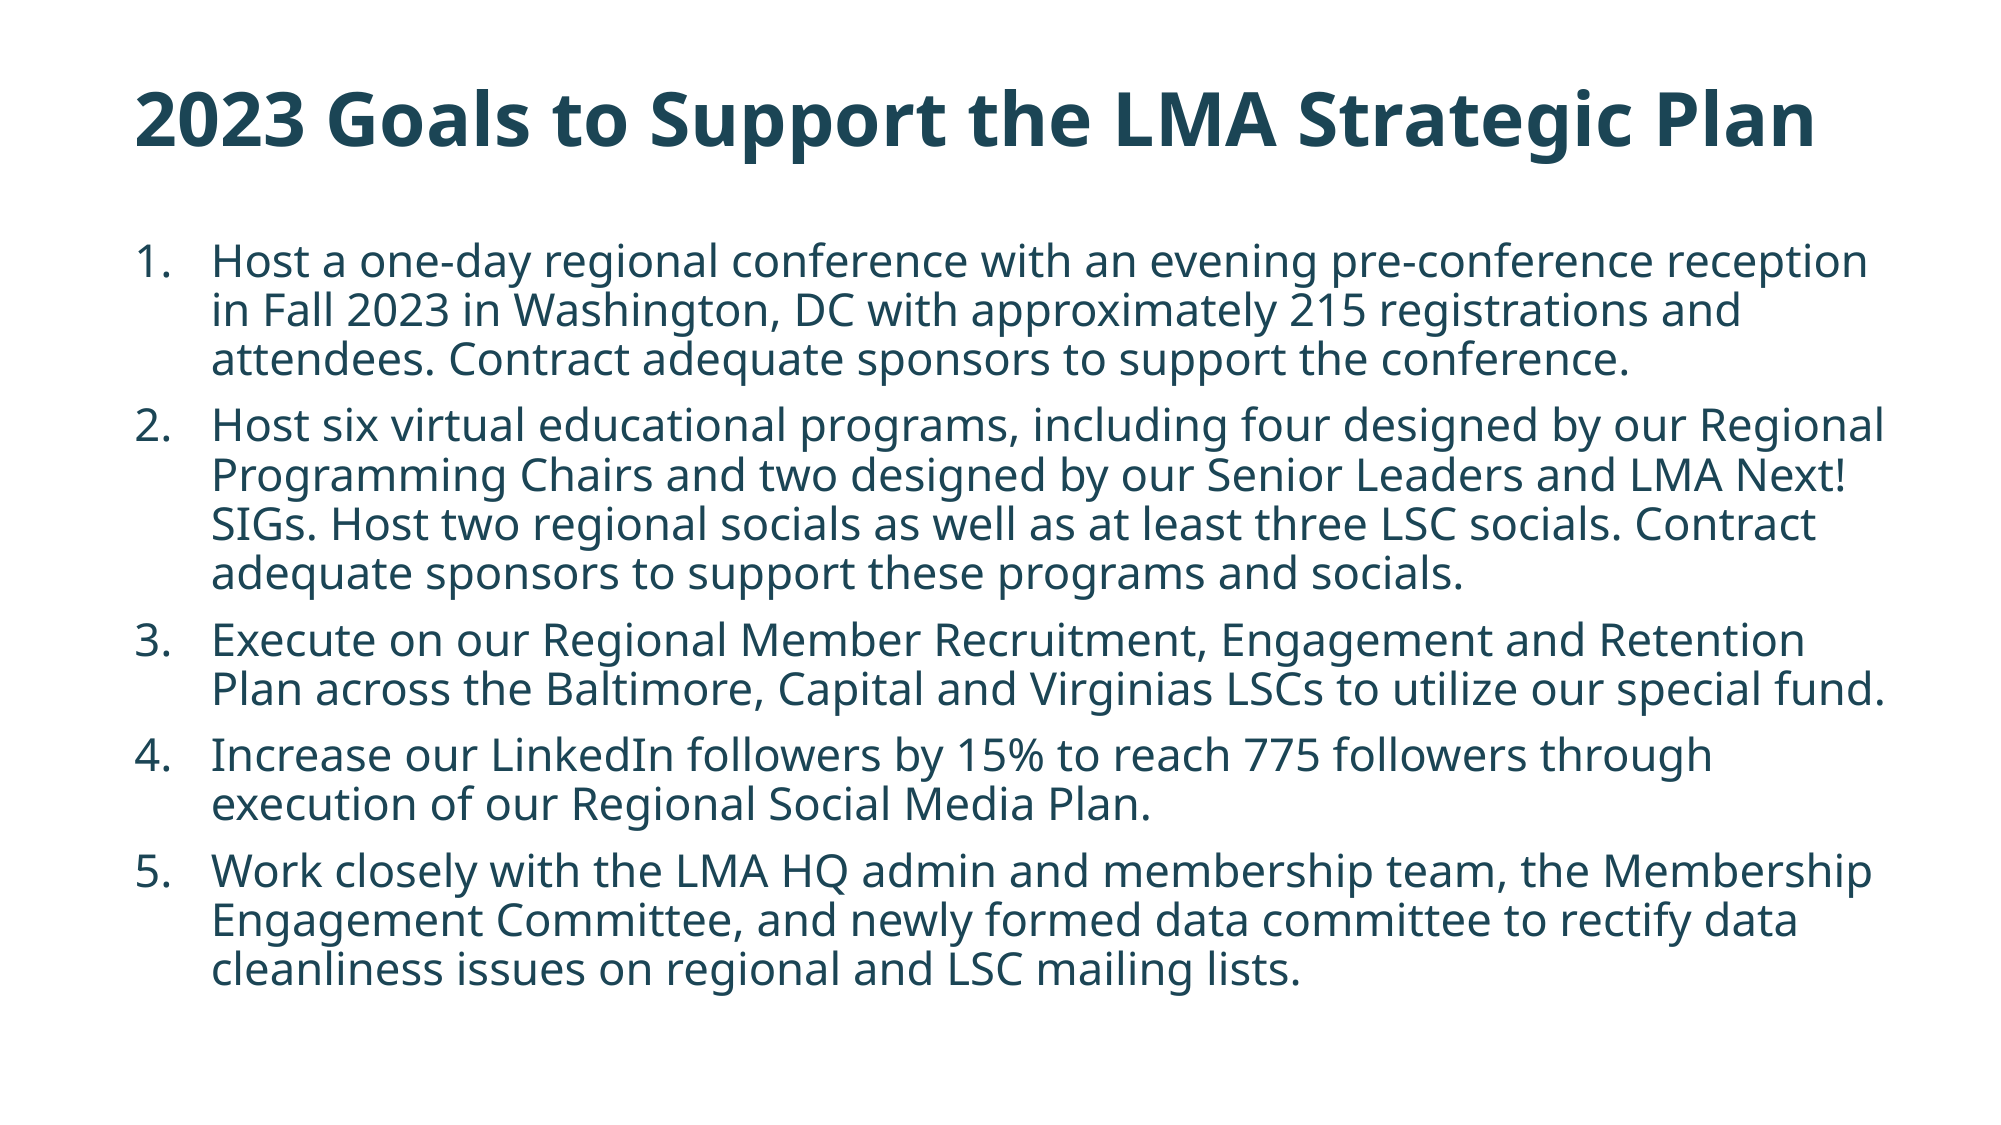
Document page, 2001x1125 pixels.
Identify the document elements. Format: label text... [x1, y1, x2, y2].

list Host a one-day regional conference with an evening pre-conference reception in Fall 2023 in Washington, DC with approximately 215 registrations and attendees. Contract adequate sponsors to support the conference. Host six virtual educational programs, including four designed by our Regional Programming Chairs and two designed by our Senior Leaders and LMA Next! SIGs. Host two regional socials as well as at least three LSC socials. Contract adequate sponsors to support these programs and socials. Execute on our Regional Member Recruitment, Engagement and Retention Plan across the Baltimore, Capital and Virginias LSCs to utilize our special fund. Increase our LinkedIn followers by 15% to reach 775 followers through execution of our Regional Social Media Plan. Work closely with the LMA HQ admin and membership team, the Membership Engagement Committee, and newly formed data committee to rectify data cleanliness issues on regional and LSC mailing lists. [119, 230, 1908, 1093]
title 2023 Goals to Support the LMA Strategic Plan [119, 31, 1845, 213]
